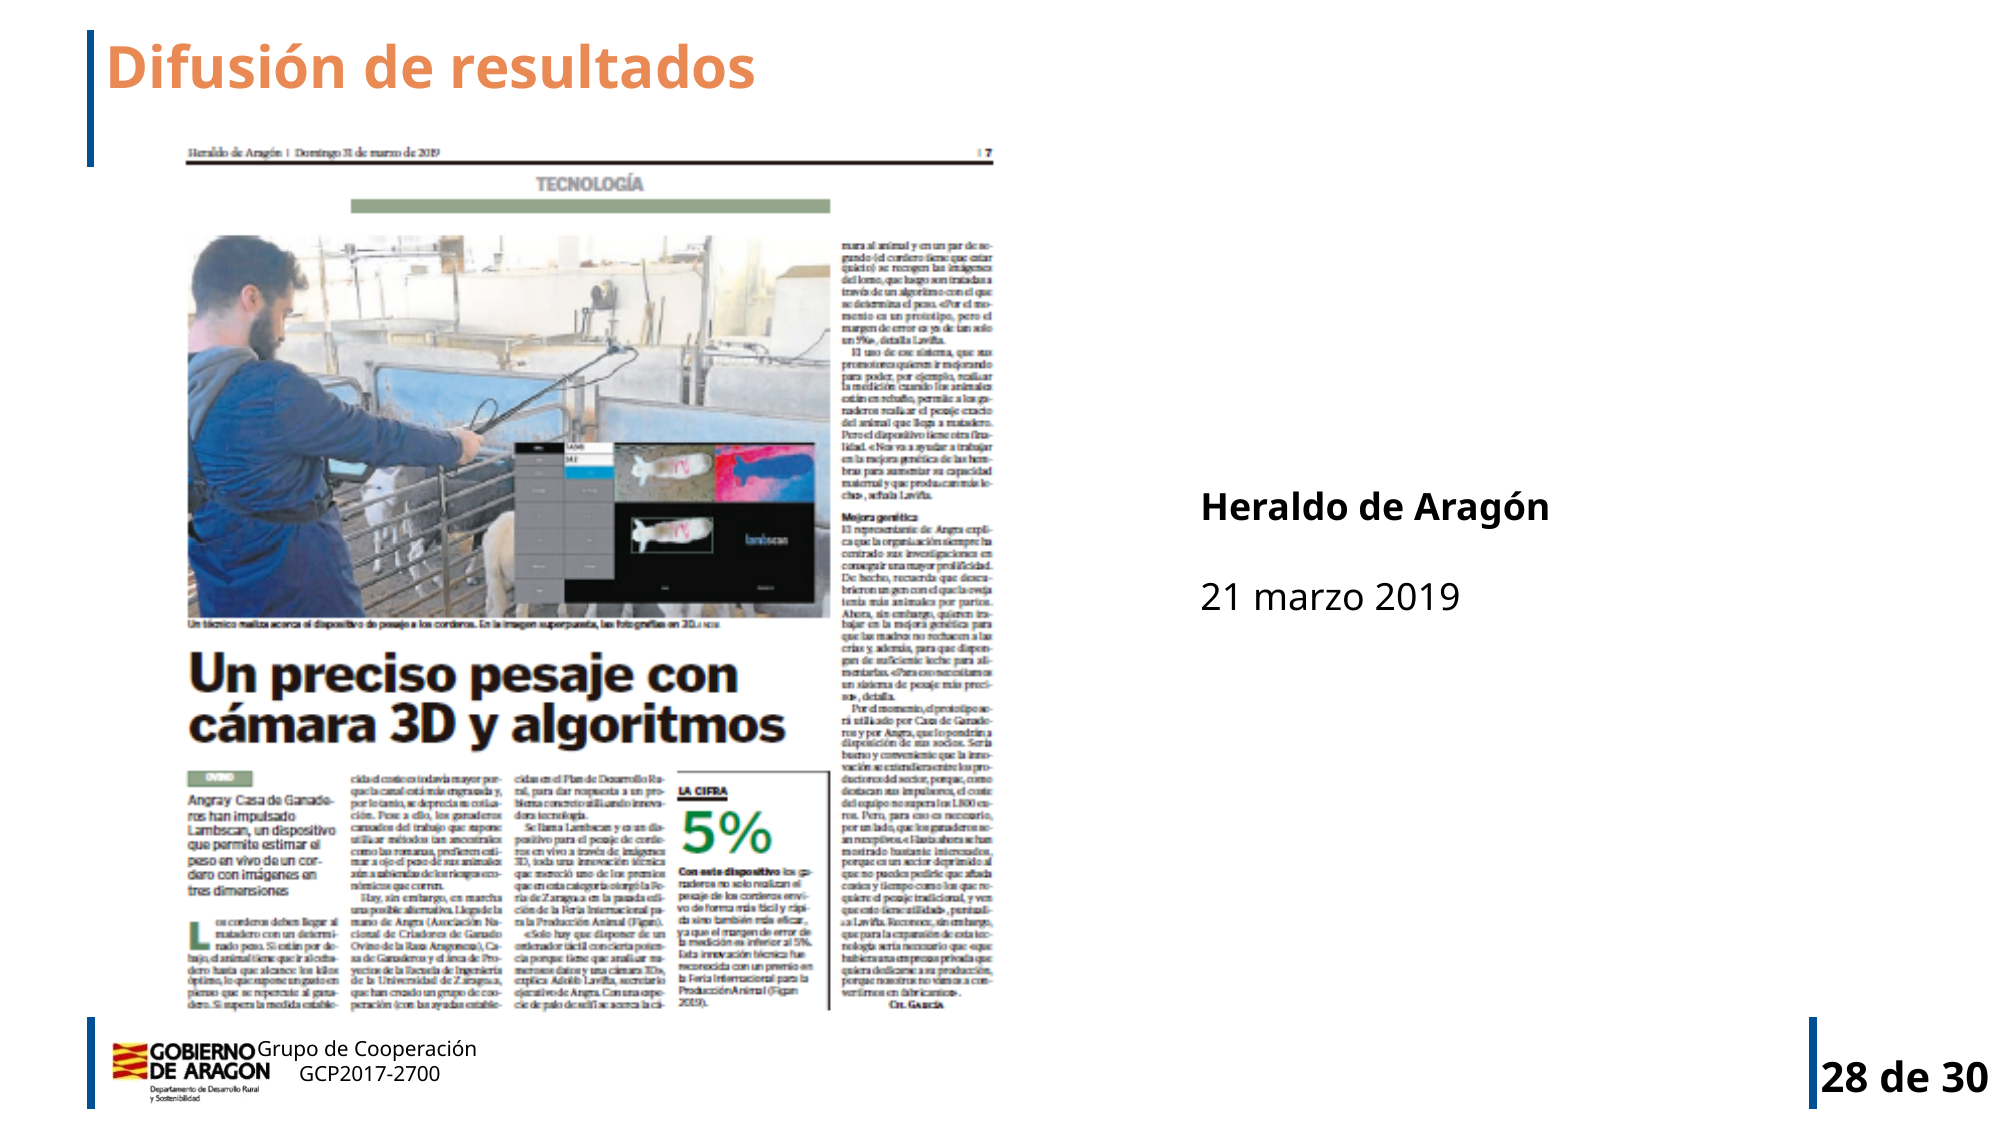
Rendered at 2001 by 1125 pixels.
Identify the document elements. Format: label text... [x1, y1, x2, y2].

text_box Difusión de resultados [90, 22, 1444, 108]
picture [132, 103, 1018, 1023]
text_box 28 de 30 [1805, 1042, 1812, 1108]
text_box Heraldo de Aragón 21 marzo 2019 [1185, 475, 1858, 626]
text_box 28 de 30 [1813, 1042, 2000, 1108]
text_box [112, 1028, 526, 1104]
